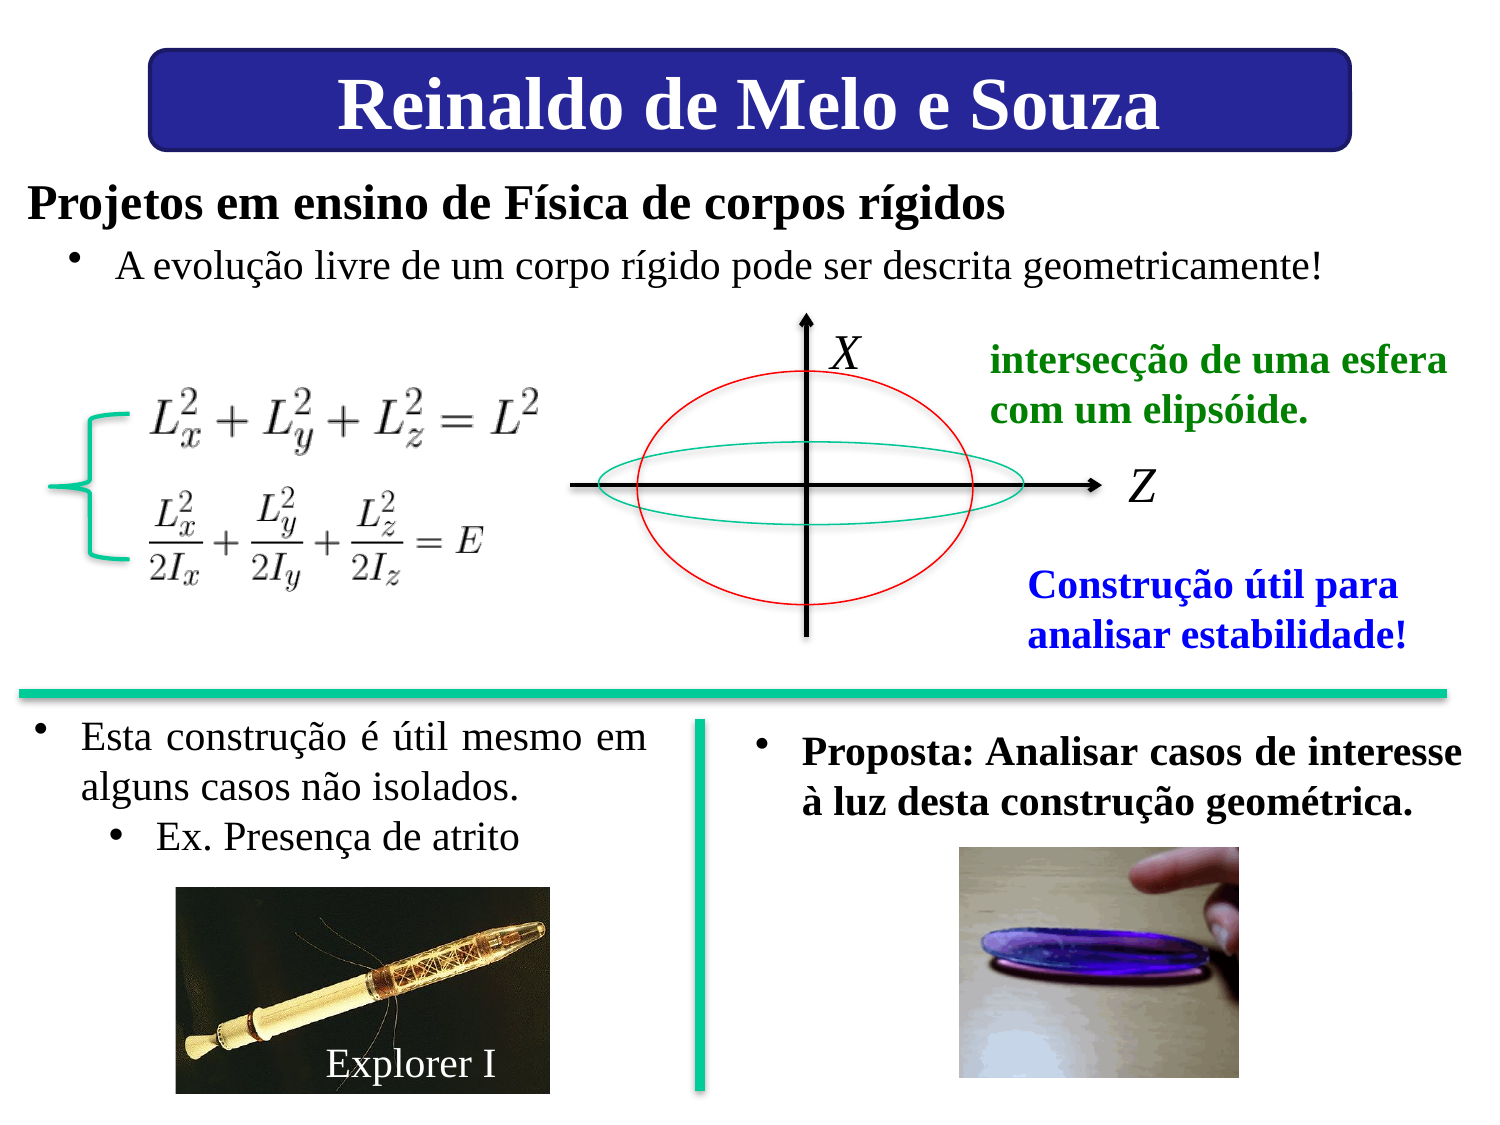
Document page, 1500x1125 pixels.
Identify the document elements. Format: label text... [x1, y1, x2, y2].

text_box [569, 312, 1163, 638]
picture [959, 847, 1239, 1078]
text_box Esta construção é útil mesmo em alguns casos não isolados. Ex. Presença de atrito [19, 701, 663, 867]
text_box Proposta: Analisar casos de interesse à luz desta construção geométrica. [740, 716, 1478, 832]
text_box Projetos em ensino de Física de corpos rígidos [12, 162, 1242, 238]
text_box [49, 387, 538, 592]
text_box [175, 887, 551, 1095]
text_box intersecção de uma esfera com um elipsóide. [1167, 324, 1488, 440]
text_box Construção útil para analisar estabilidade! [1012, 549, 1447, 665]
text_box Reinaldo de Melo e Souza [147, 47, 1353, 153]
text_box A evolução livre de um corpo rígido pode ser descrita geometricamente! [53, 230, 1447, 295]
